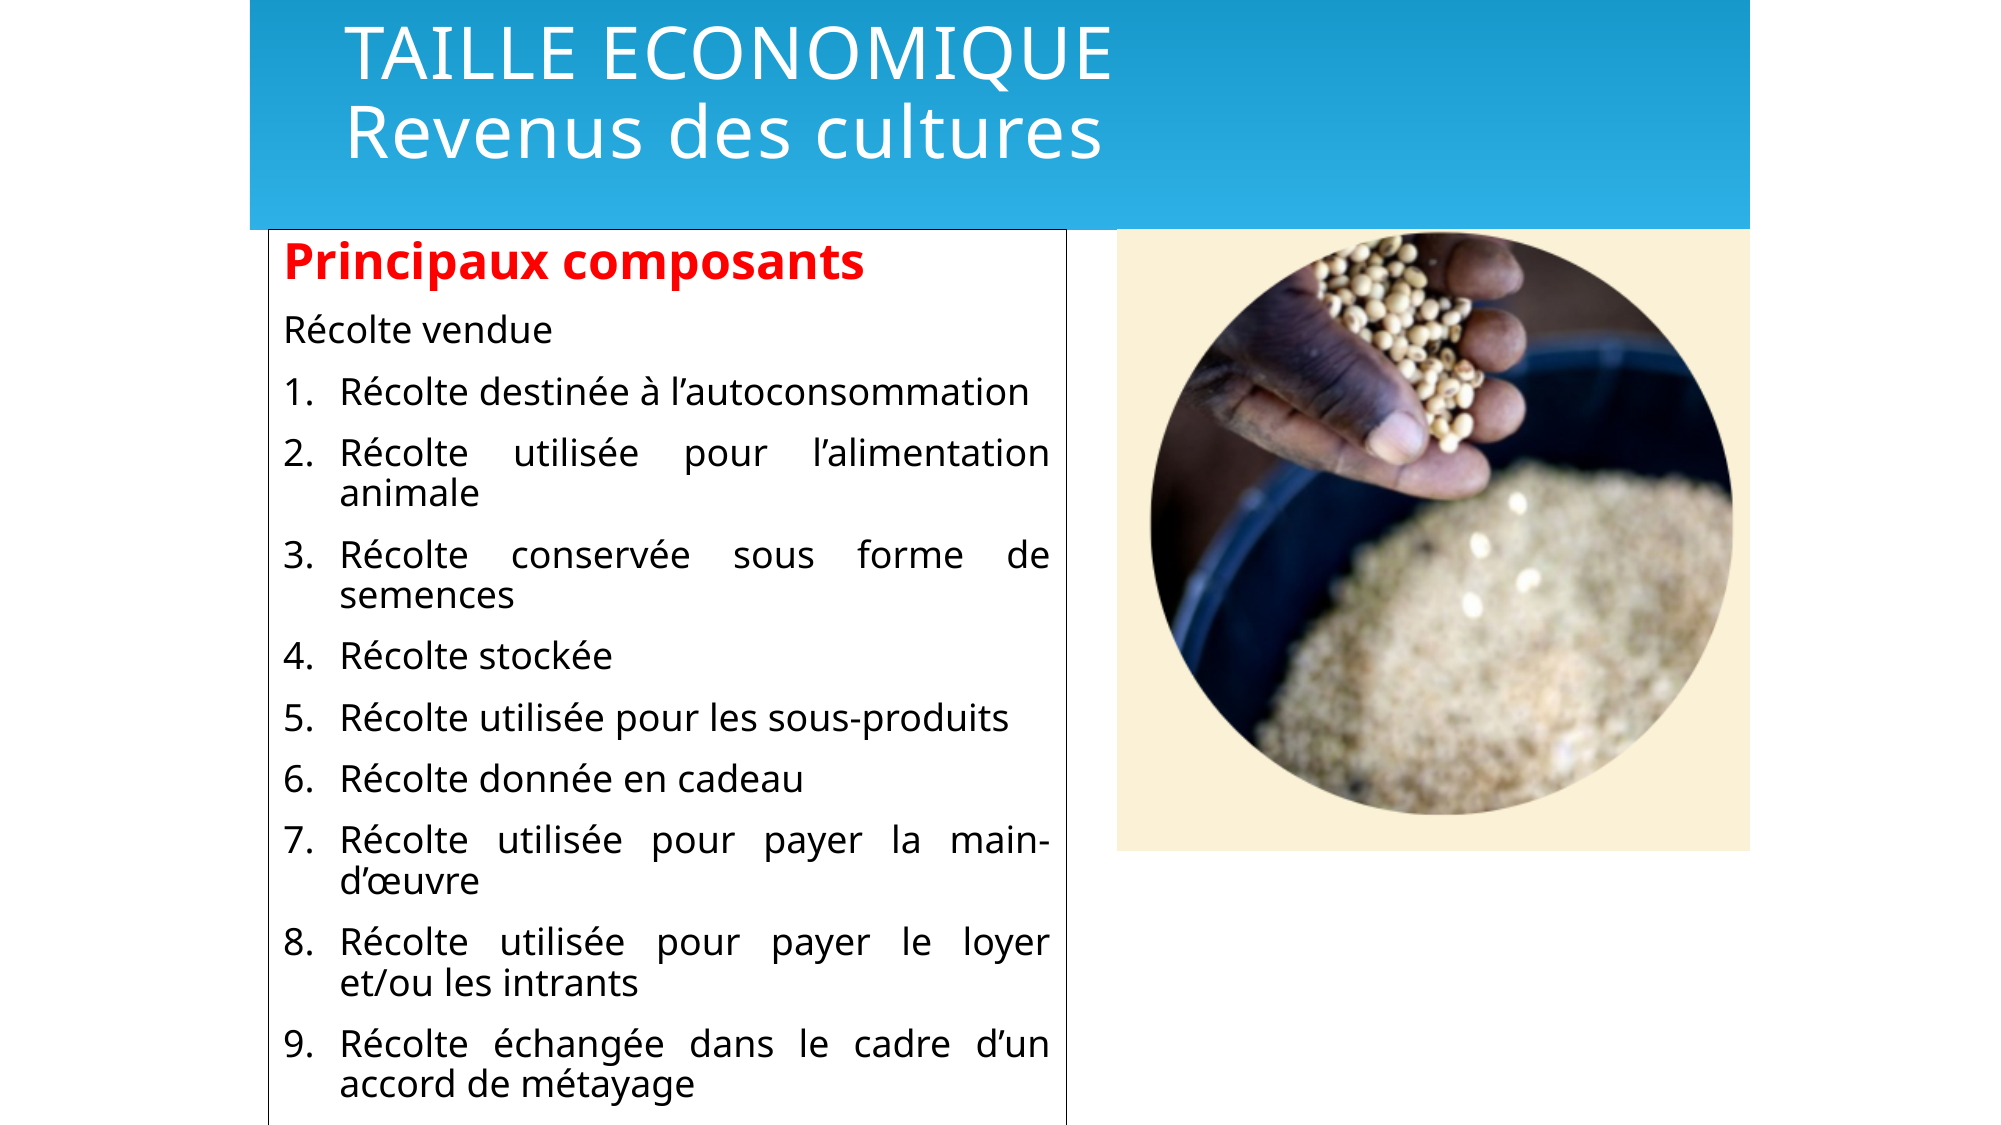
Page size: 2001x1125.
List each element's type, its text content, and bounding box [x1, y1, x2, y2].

text_box TAILLE ECONOMIQUE Revenus des cultures [327, 8, 1659, 219]
text_box [249, 0, 1751, 230]
list Principaux composants Récolte vendue Récolte destinée à l’autoconsommation Récolte utilisée pour l’alimentation animale Récolte conservée sous forme de semences Récolte stockée Récolte utilisée pour les sous-produits Récolte donnée en cadeau Récolte utilisée pour payer la main-d’œuvre Récolte utilisée pour payer le loyer et/ou les intrants Récolte échangée dans le cadre d’un accord de métayage EN PRATIQUE, LA PRODUCTION TOTALE DU PRODUIT PEUT ETRE UTILISEE SI LE DETAIL DES COMPOSANTS N’EST PAS DISPONIBLE [268, 229, 1067, 1125]
picture [1117, 229, 1750, 851]
